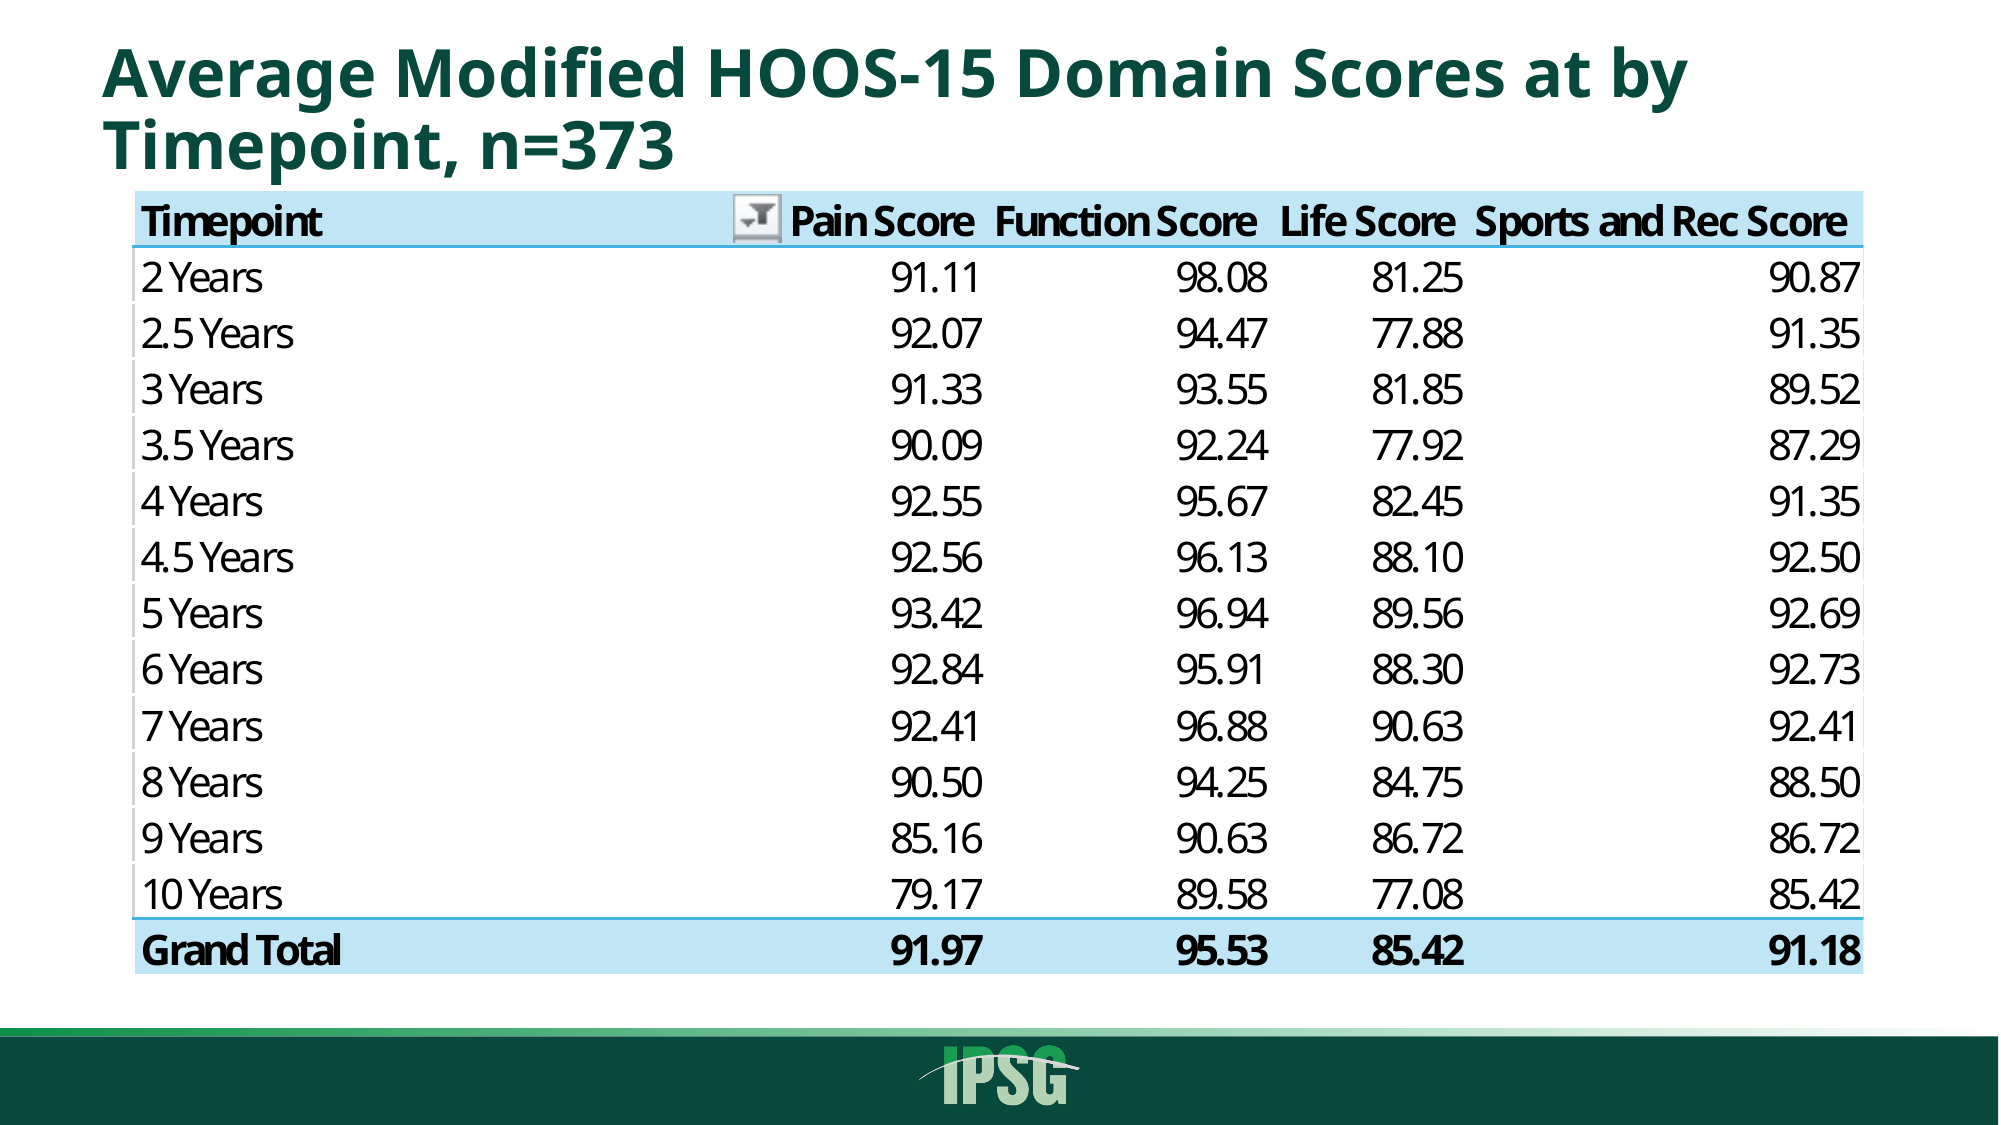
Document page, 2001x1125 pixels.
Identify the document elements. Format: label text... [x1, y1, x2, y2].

picture [911, 1042, 1087, 1108]
picture [132, 188, 1867, 977]
title Average Modified HOOS-15 Domain Scores at by Timepoint, n=373 [87, 27, 1980, 198]
